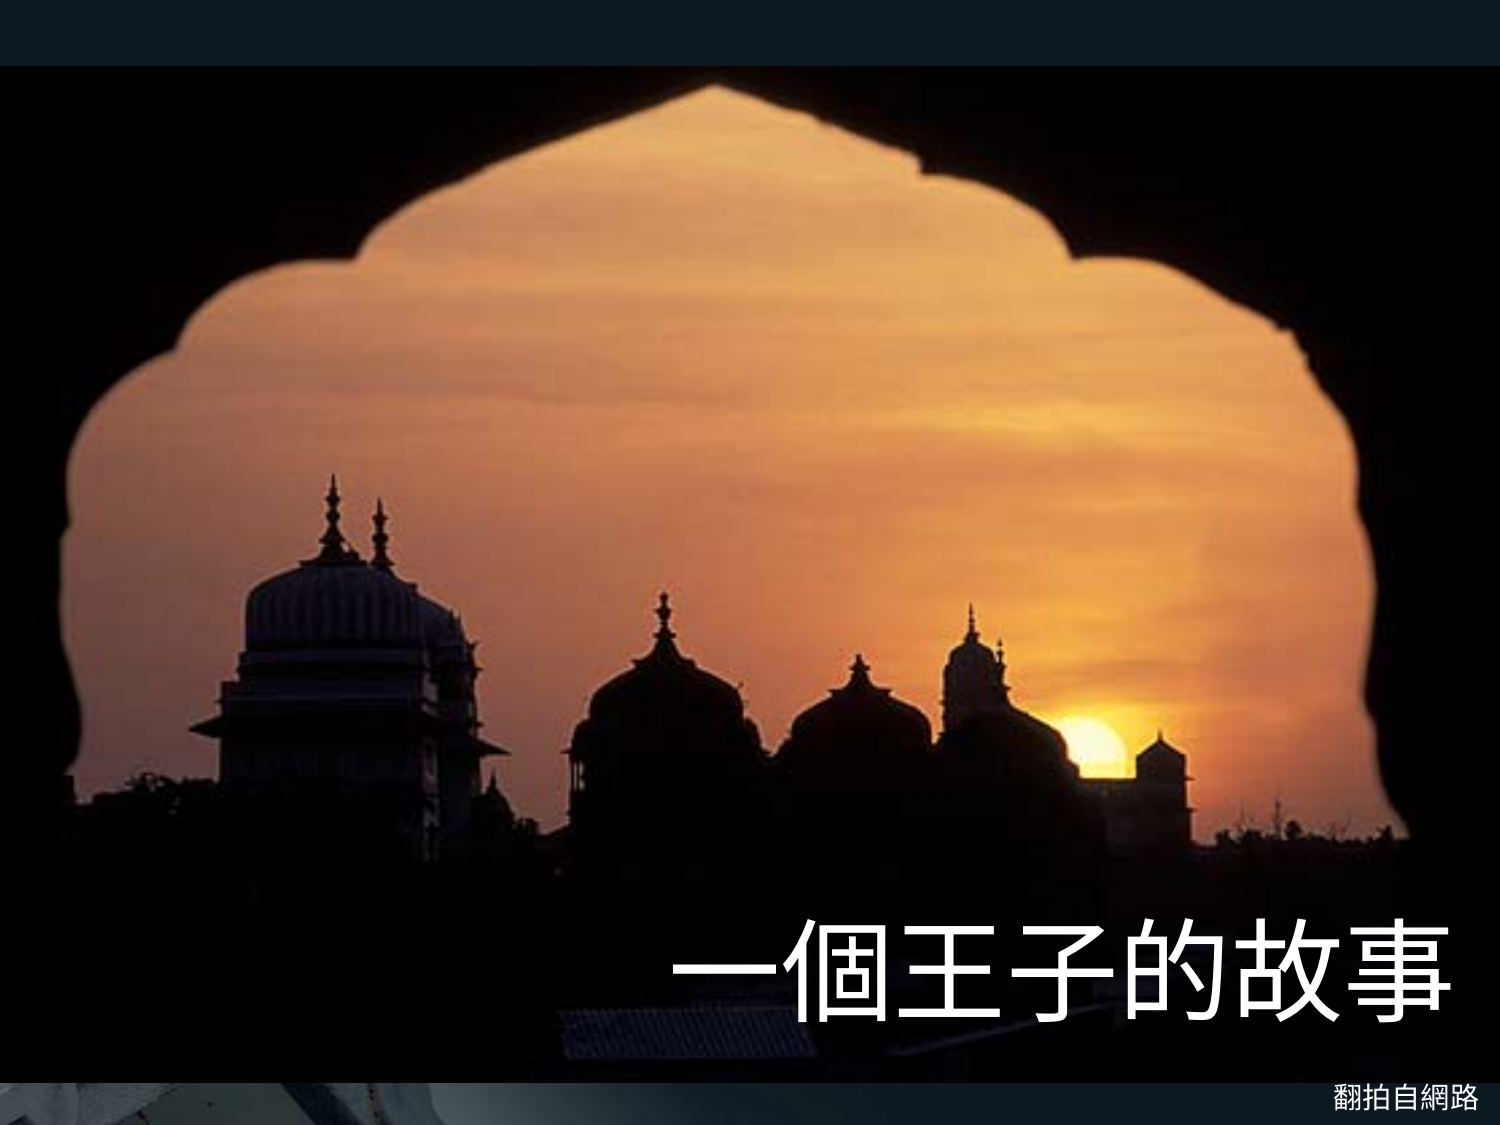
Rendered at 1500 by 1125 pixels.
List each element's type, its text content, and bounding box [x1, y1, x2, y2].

picture [0, 0, 1500, 1125]
text_box 翻拍自網路 [1285, 1090, 1500, 1123]
